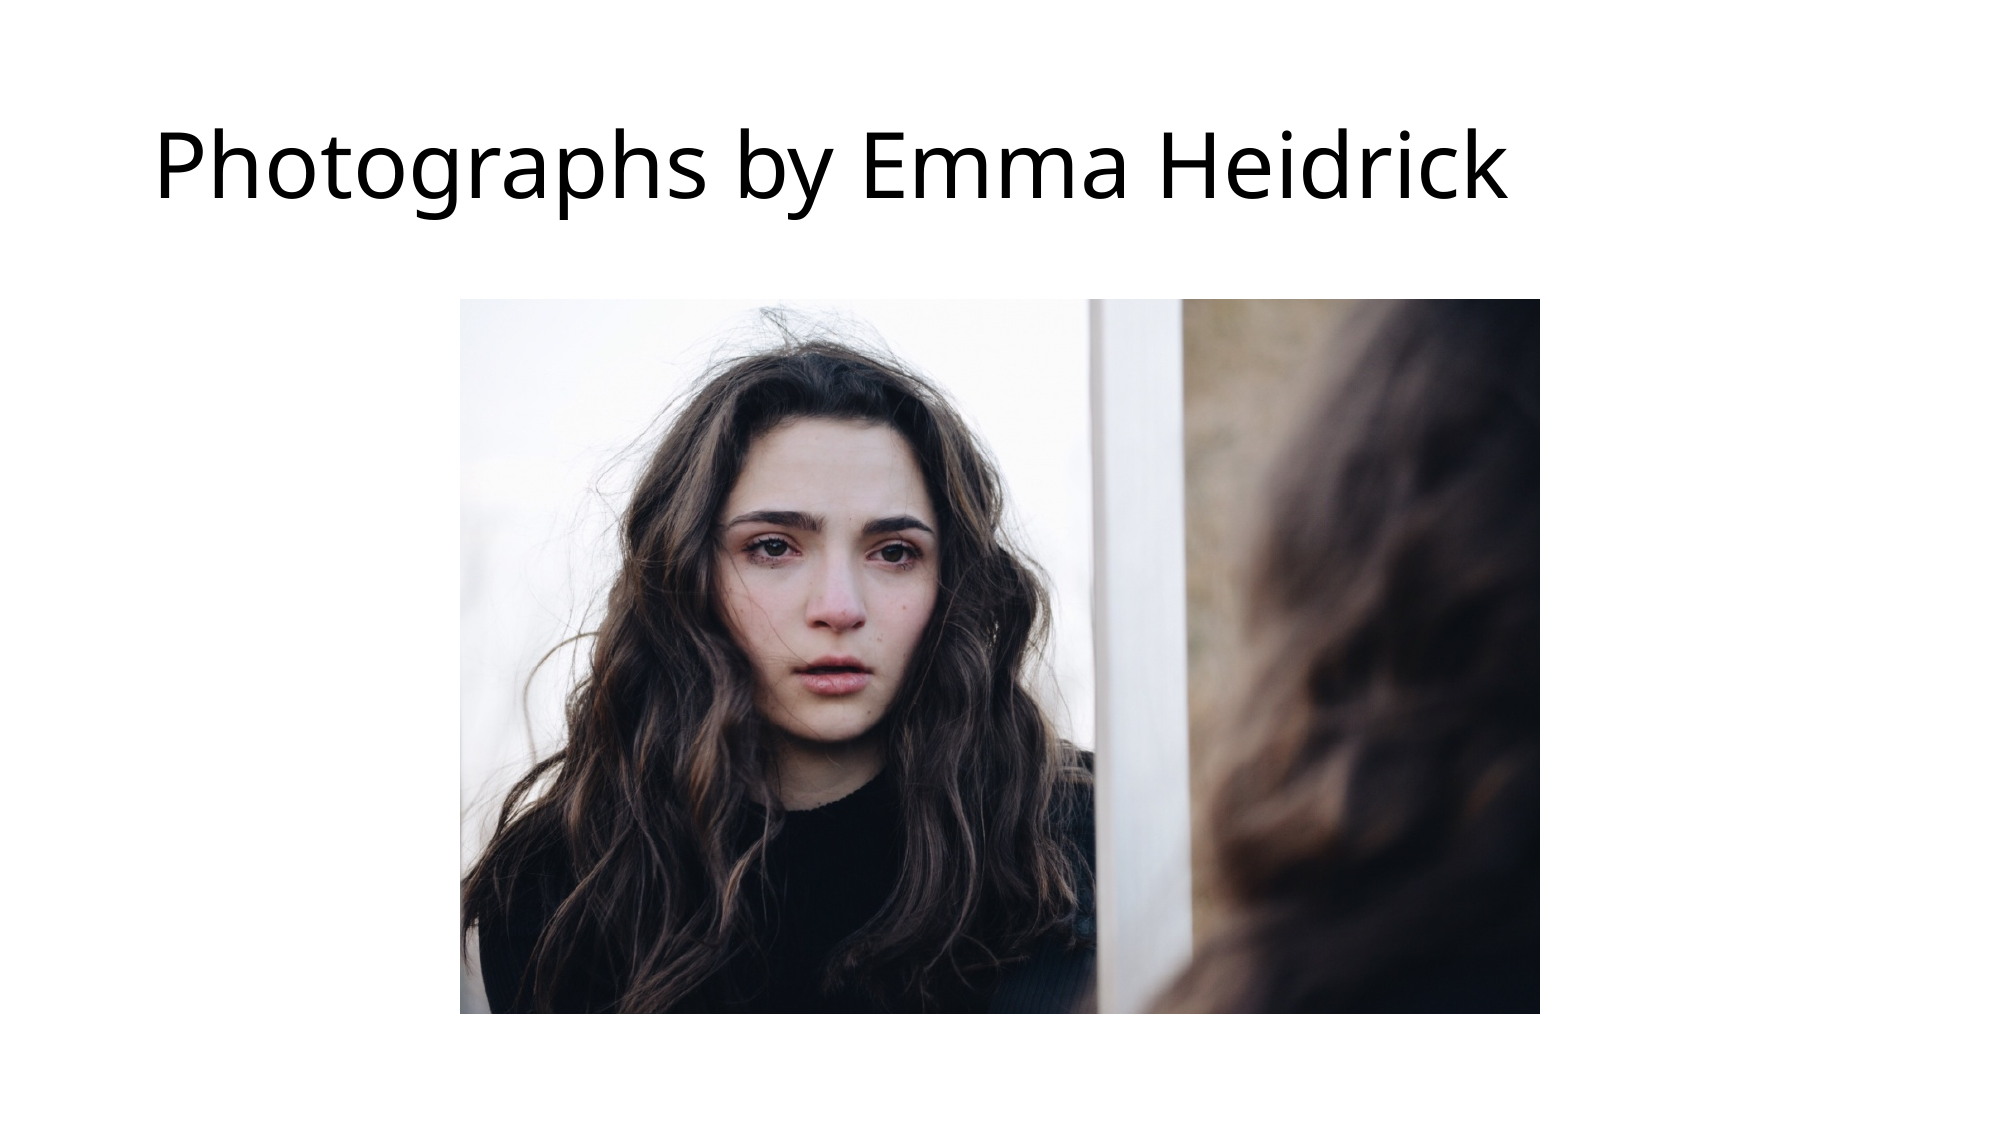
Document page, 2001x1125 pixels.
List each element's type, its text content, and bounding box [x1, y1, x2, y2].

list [460, 299, 1540, 1014]
title Photographs by Emma Heidrick [137, 59, 1863, 278]
